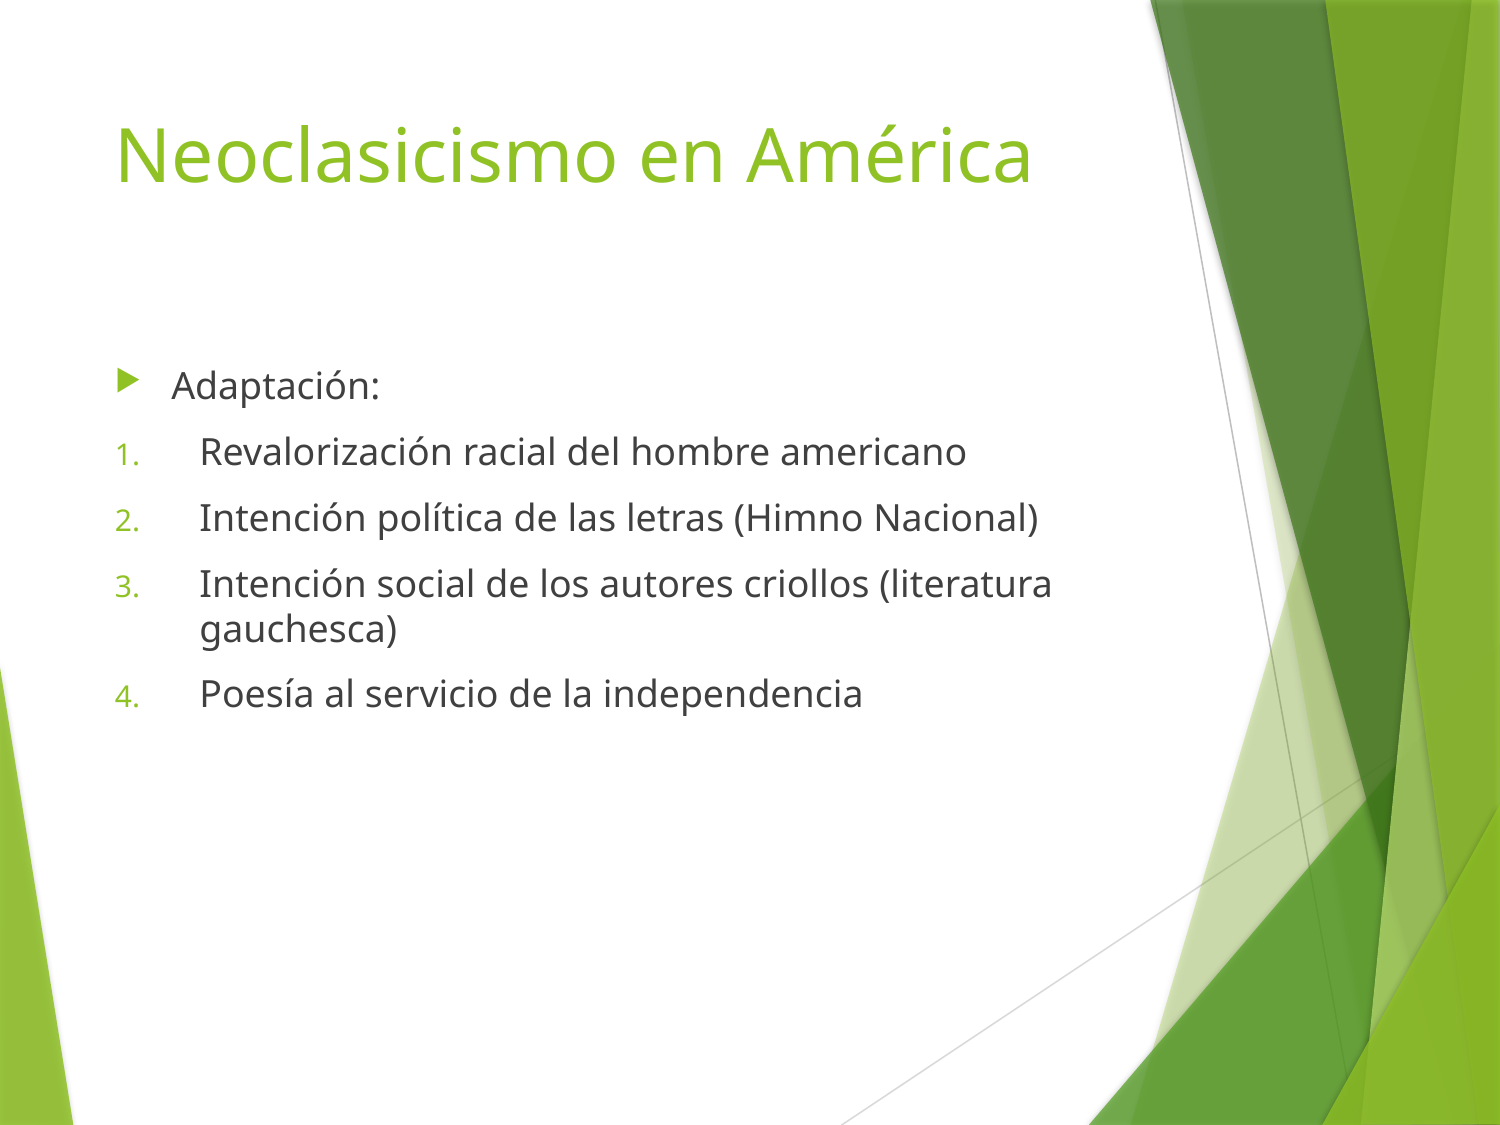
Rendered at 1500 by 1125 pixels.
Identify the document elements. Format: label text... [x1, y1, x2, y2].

list Adaptación: Revalorización racial del hombre americano Intención política de las letras (Himno Nacional) Intención social de los autores criollos (literatura gauchesca) Poesía al servicio de la independencia [99, 354, 1142, 992]
title Neoclasicismo en América [99, 99, 1142, 317]
